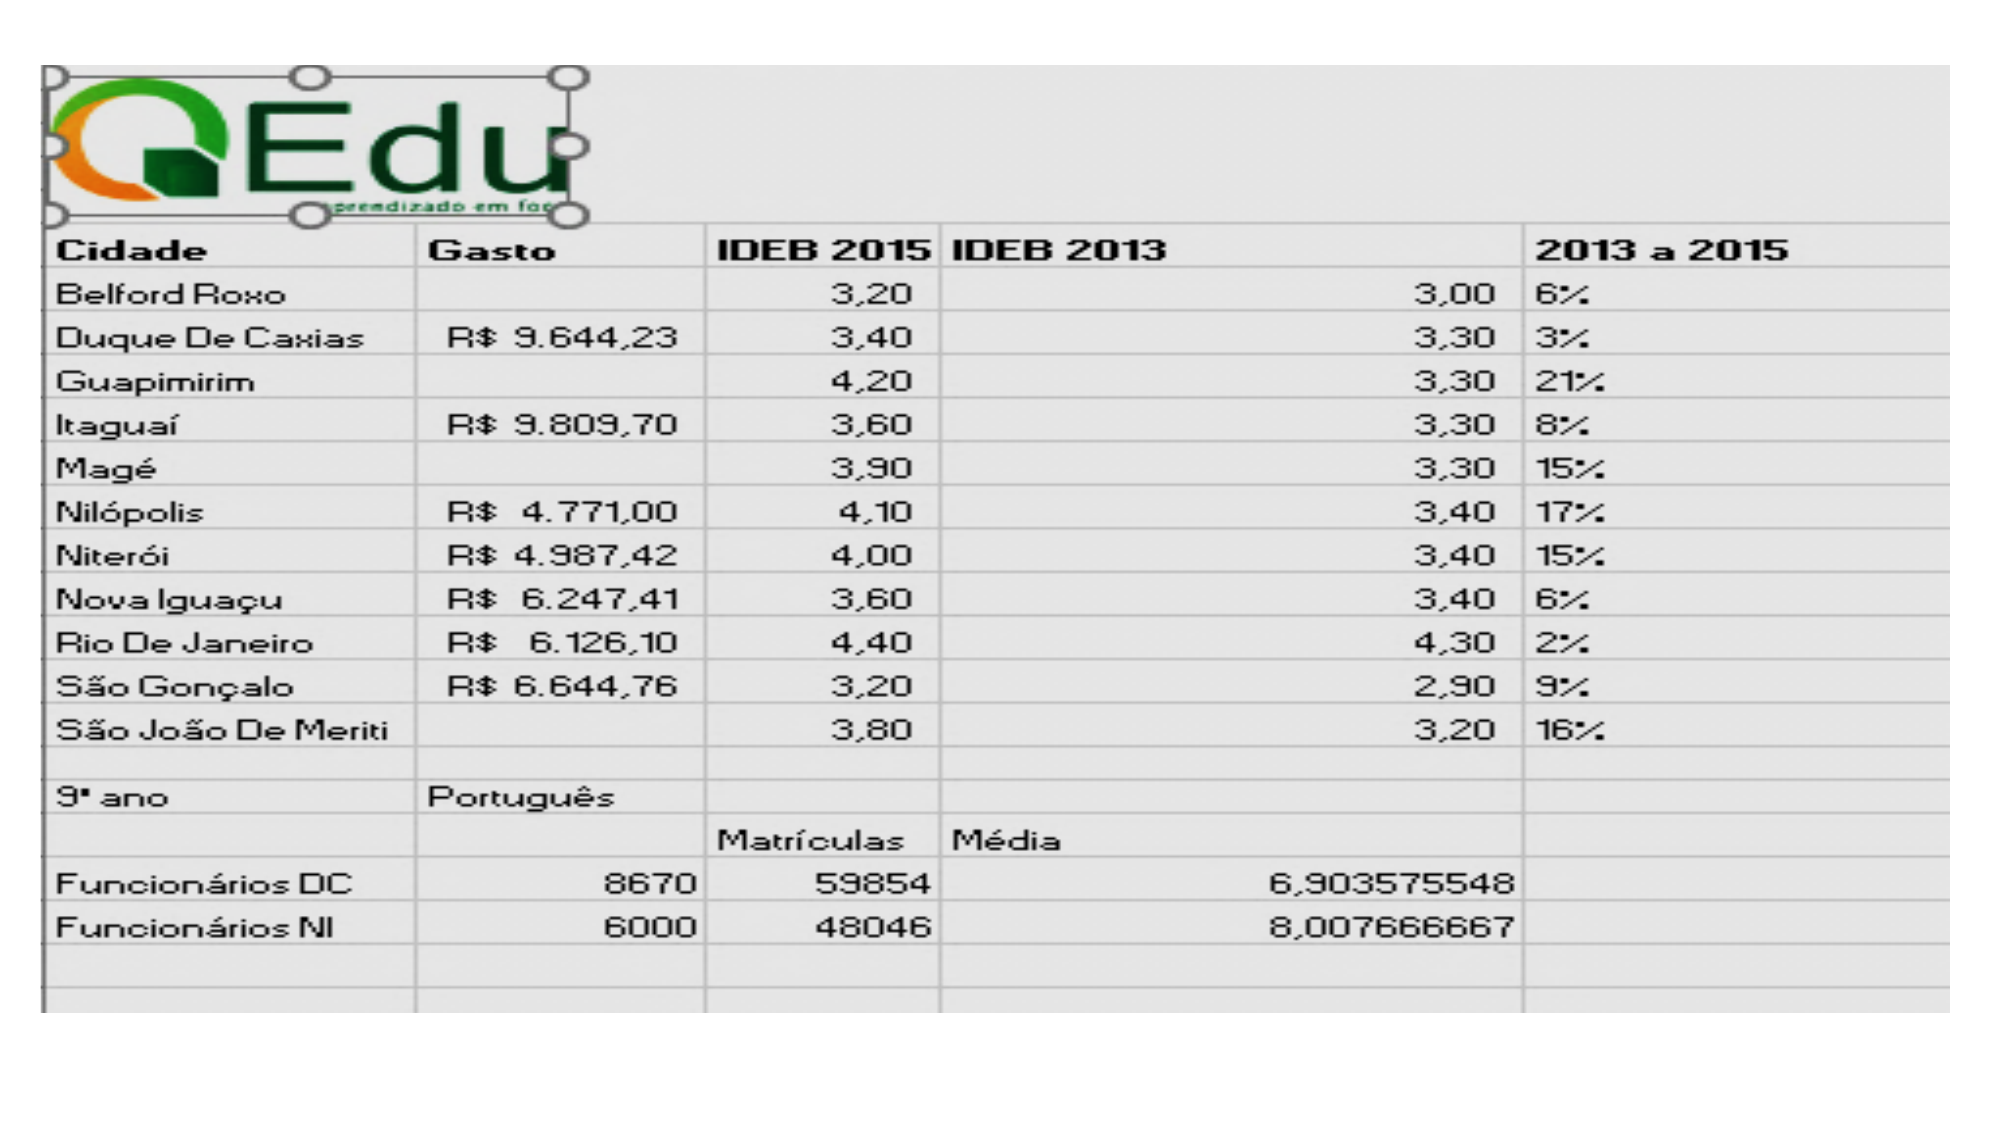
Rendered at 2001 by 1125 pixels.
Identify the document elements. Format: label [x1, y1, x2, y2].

picture [40, 65, 1950, 1013]
